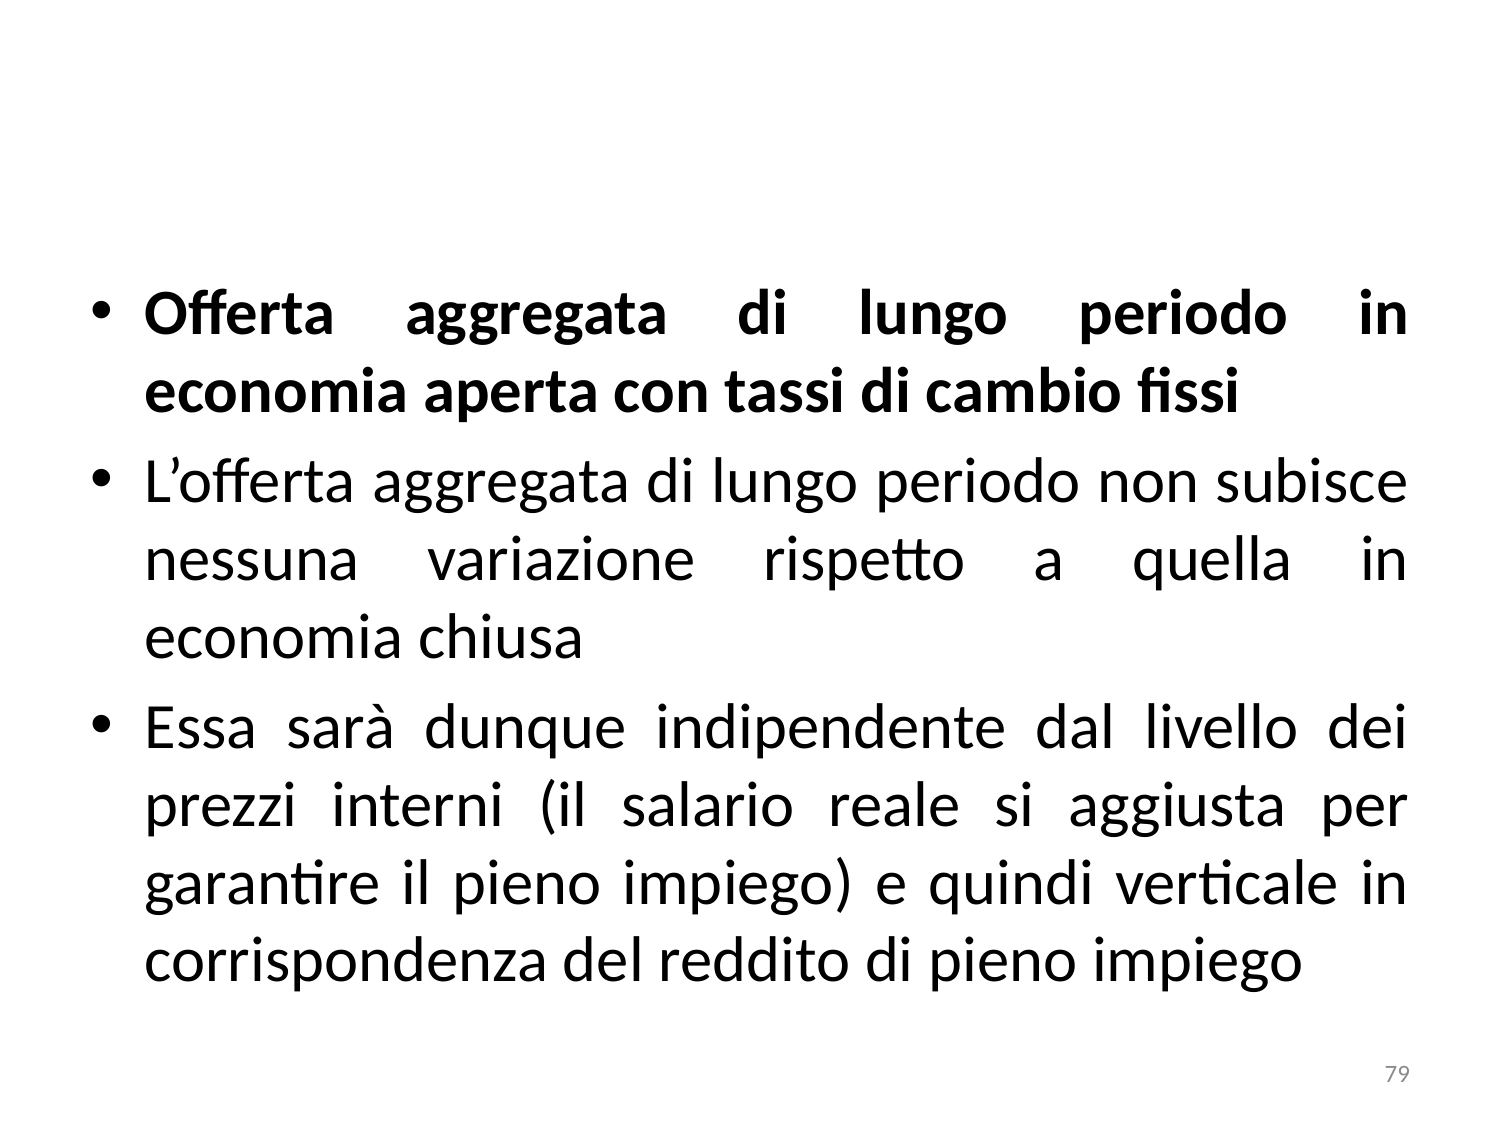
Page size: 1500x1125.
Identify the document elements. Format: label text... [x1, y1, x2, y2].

list Offerta aggregata di lungo periodo in economia aperta con tassi di cambio fissi L’offerta aggregata di lungo periodo non subisce nessuna variazione rispetto a quella in economia chiusa Essa sarà dunque indipendente dal livello dei prezzi interni (il salario reale si aggiusta per garantire il pieno impiego) e quindi verticale in corrispondenza del reddito di pieno impiego [75, 262, 1425, 1005]
slide_number 79 [1074, 1042, 1425, 1103]
